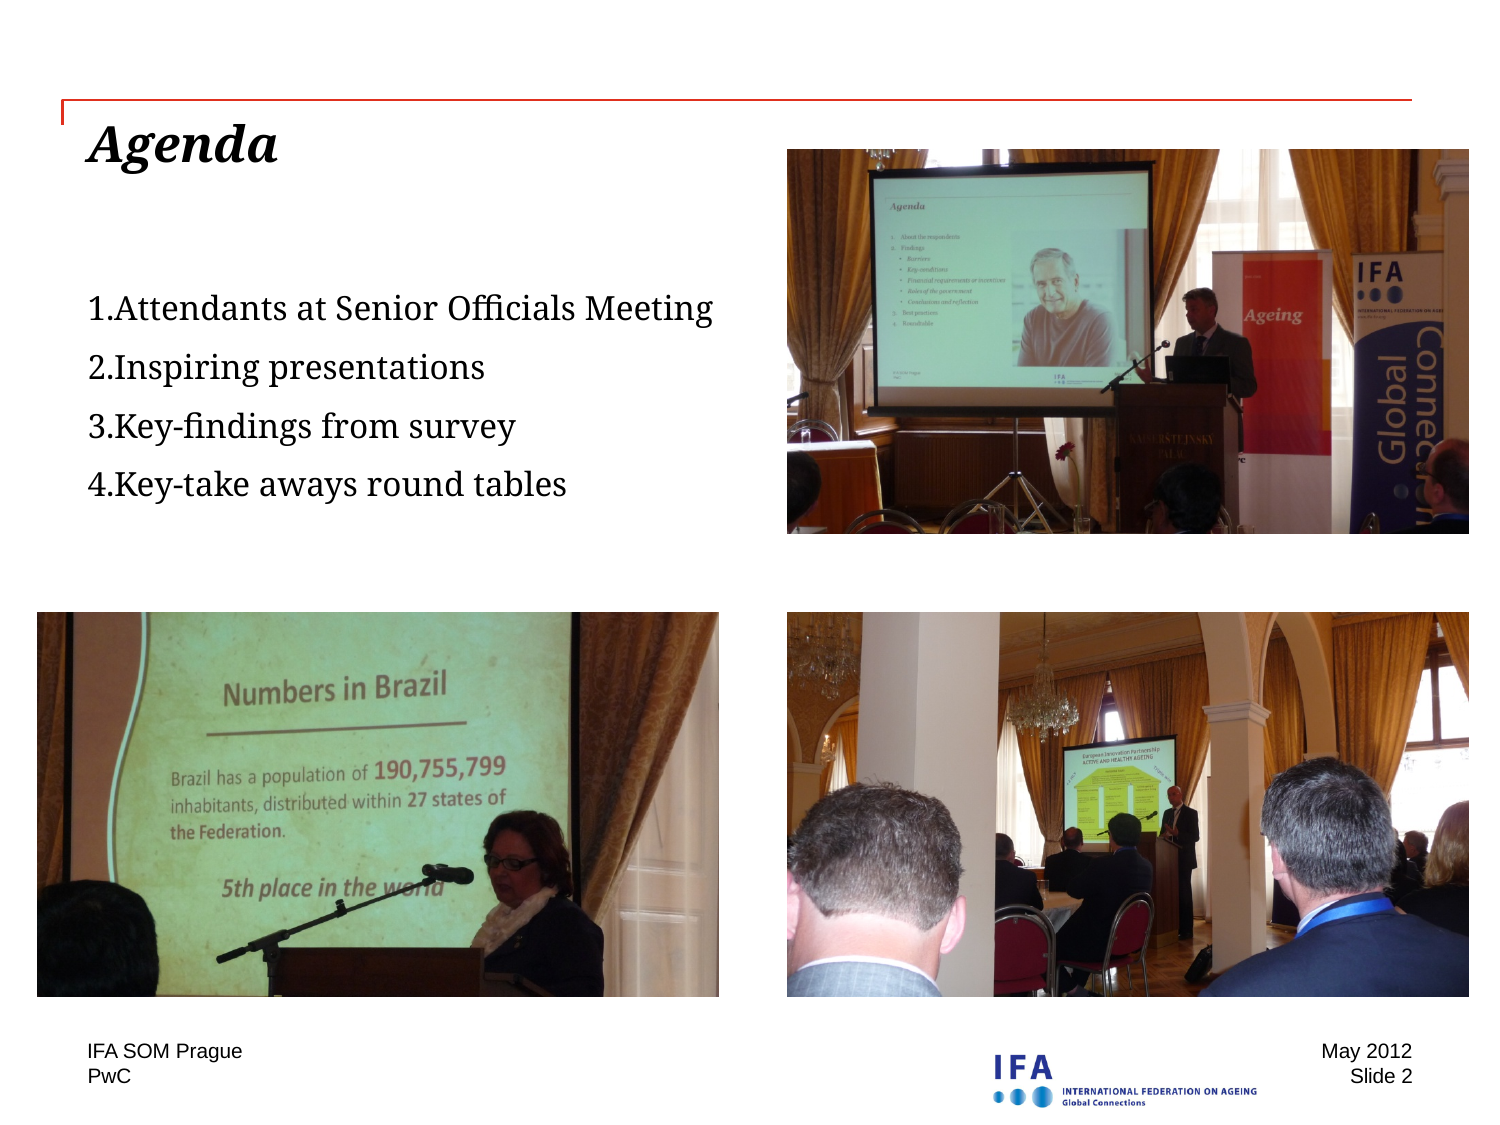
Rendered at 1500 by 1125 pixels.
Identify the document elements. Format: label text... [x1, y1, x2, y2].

list Attendants at Senior Officials Meeting Inspiring presentations Key-findings from survey Key-take aways round tables [87, 287, 750, 550]
picture [37, 612, 719, 997]
slide_number Slide 2 [1162, 1062, 1413, 1088]
picture [787, 149, 1469, 535]
footer IFA SOM Prague [86, 1037, 950, 1063]
title Agenda [87, 112, 1413, 263]
picture [787, 612, 1469, 997]
picture [987, 1054, 1263, 1108]
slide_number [1162, 1037, 1413, 1062]
